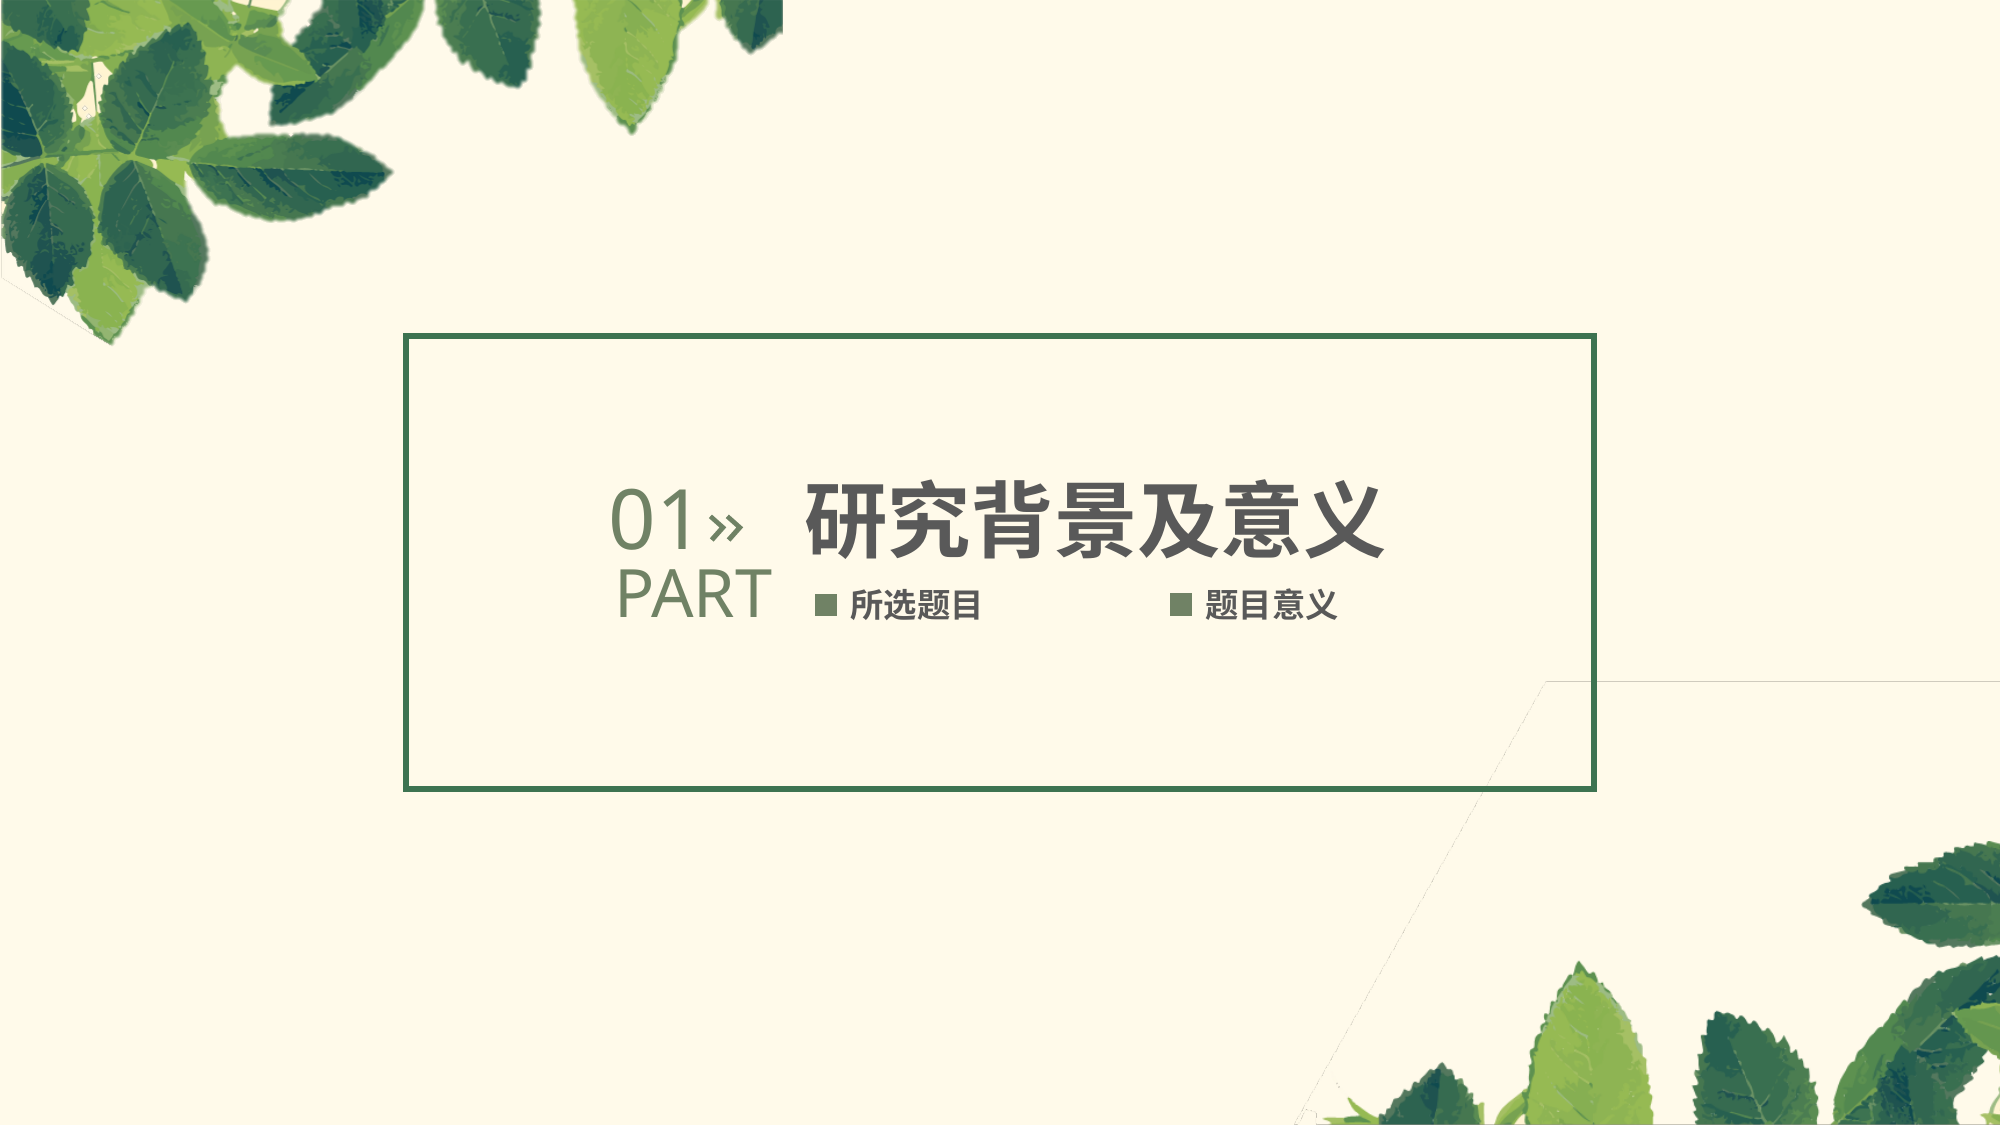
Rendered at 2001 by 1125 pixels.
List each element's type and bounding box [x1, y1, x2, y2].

picture [0, 0, 958, 356]
text_box [405, 336, 1595, 789]
text_box [594, 458, 1406, 640]
picture [1205, 411, 2000, 1125]
